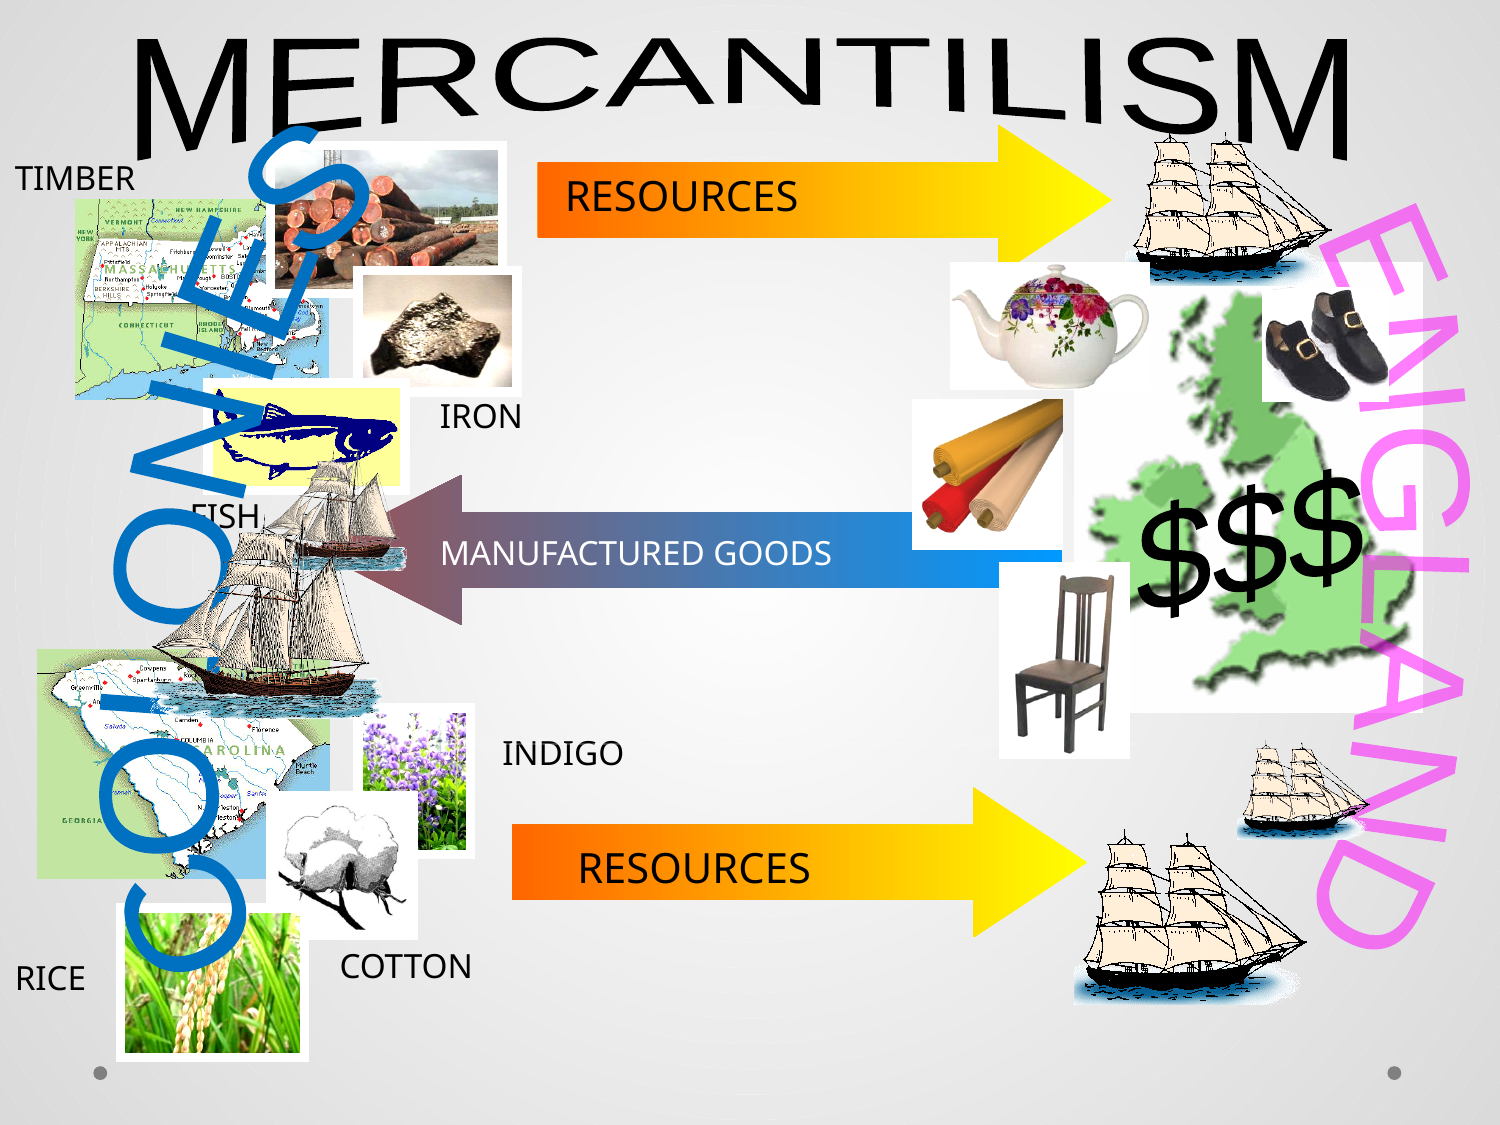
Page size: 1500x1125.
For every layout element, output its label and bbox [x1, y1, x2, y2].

text_box [0, 712, 863, 1053]
text_box [549, 162, 1051, 901]
text_box [973, 908, 1019, 938]
text_box [1054, 262, 1389, 760]
text_box [998, 124, 1069, 239]
text_box [1074, 768, 1371, 1005]
text_box [312, 262, 544, 760]
text_box [1054, 840, 1069, 885]
text_box [1074, 124, 1371, 260]
picture [37, 449, 407, 719]
picture [1389, 262, 1423, 713]
text_box [0, 149, 588, 543]
